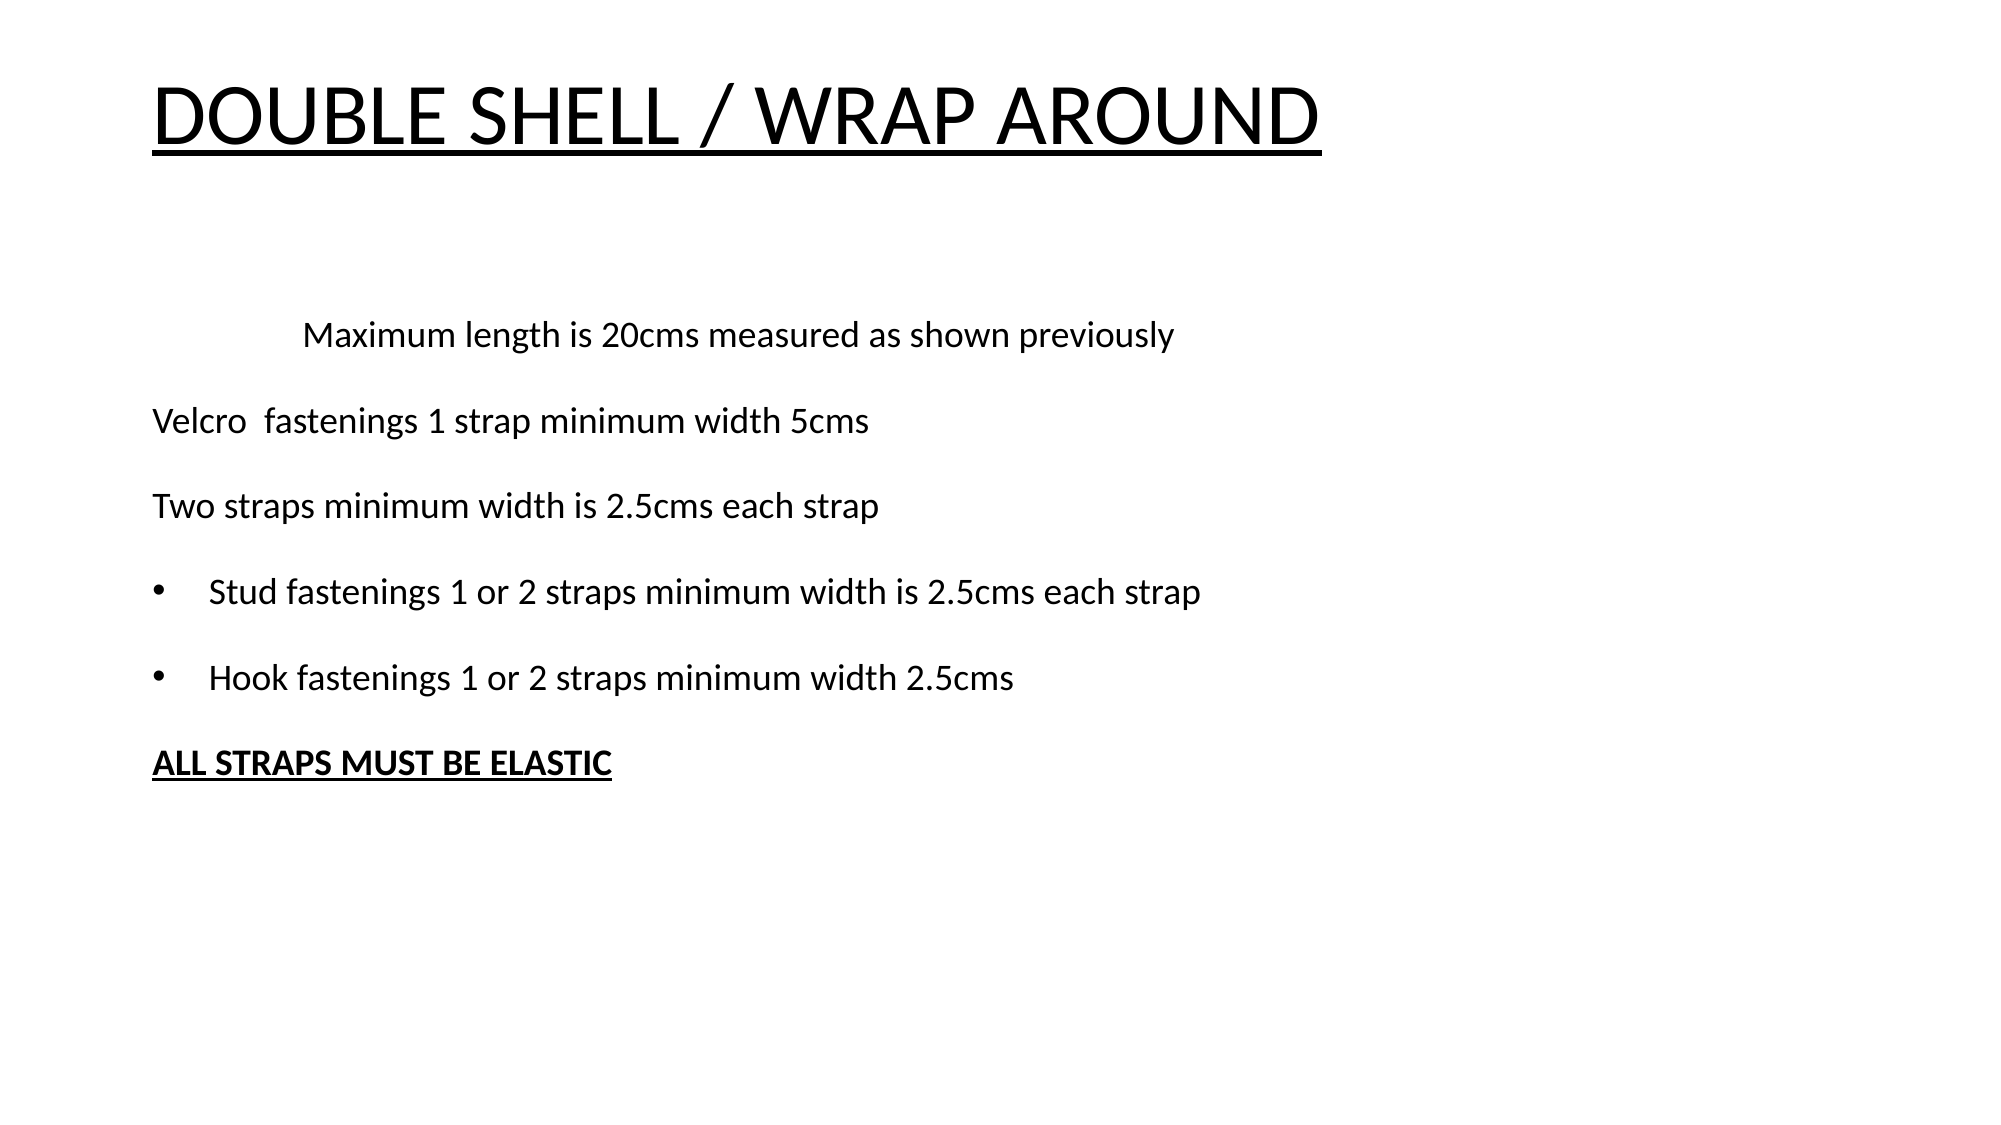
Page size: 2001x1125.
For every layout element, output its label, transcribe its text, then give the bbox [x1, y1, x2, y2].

list Maximum length is 20cms measured as shown previously Velcro fastenings 1 strap minimum width 5cms Two straps minimum width is 2.5cms each strap Stud fastenings 1 or 2 straps minimum width is 2.5cms each strap Hook fastenings 1 or 2 straps minimum width 2.5cms ALL STRAPS MUST BE ELASTIC [137, 299, 1863, 1014]
title DOUBLE SHELL / WRAP AROUND [137, 59, 1863, 278]
